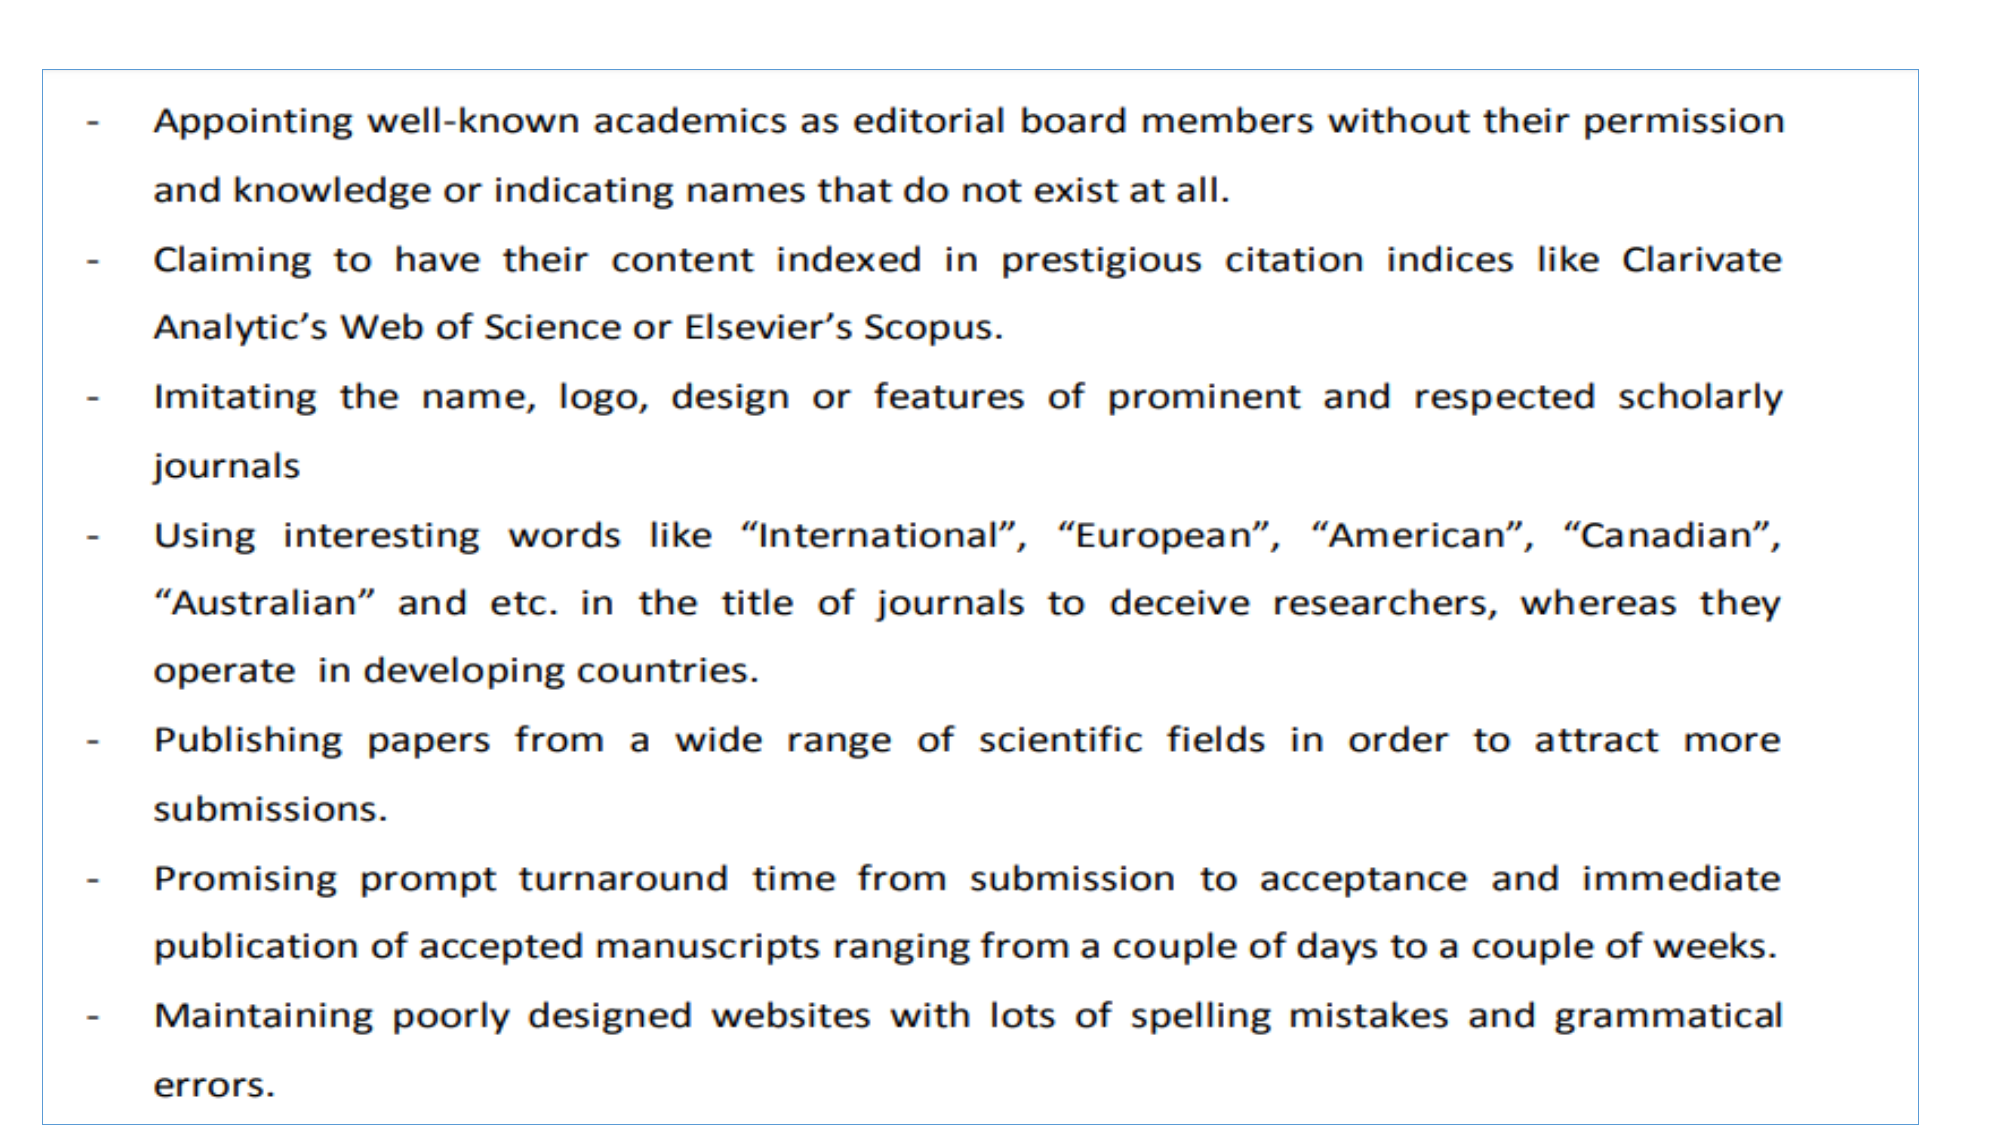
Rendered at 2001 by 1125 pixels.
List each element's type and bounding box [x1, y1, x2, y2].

picture [42, 69, 1919, 1125]
